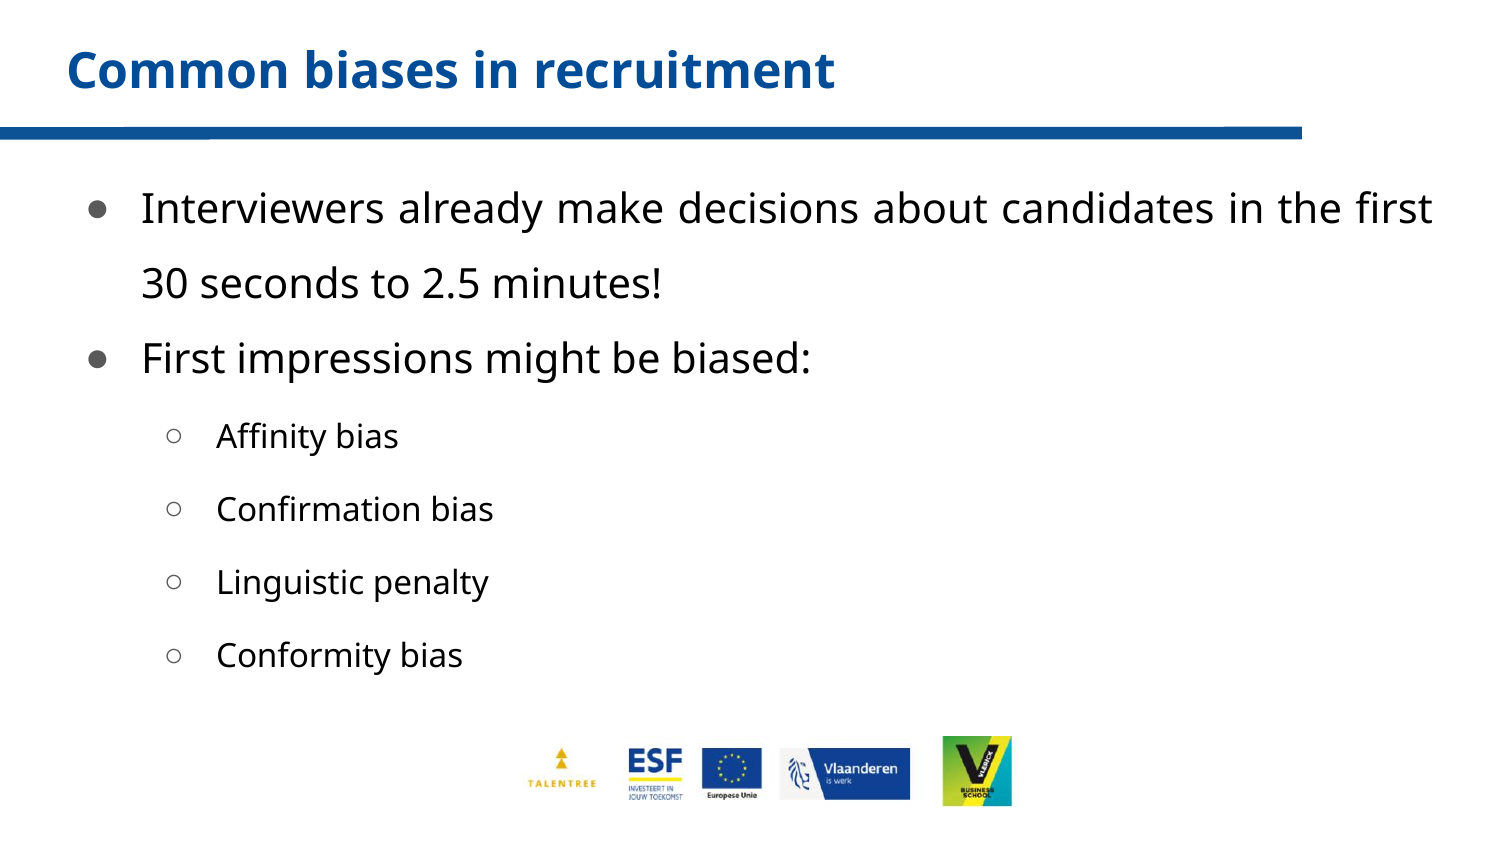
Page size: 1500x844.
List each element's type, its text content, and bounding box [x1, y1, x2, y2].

list Interviewers already make decisions about candidates in the first 30 seconds to 2.5 minutes! First impressions might be biased: Affinity bias Confirmation bias Linguistic penalty Conformity bias [51, 141, 1449, 703]
title Common biases in recruitment [51, 23, 1449, 118]
picture [510, 736, 1029, 808]
